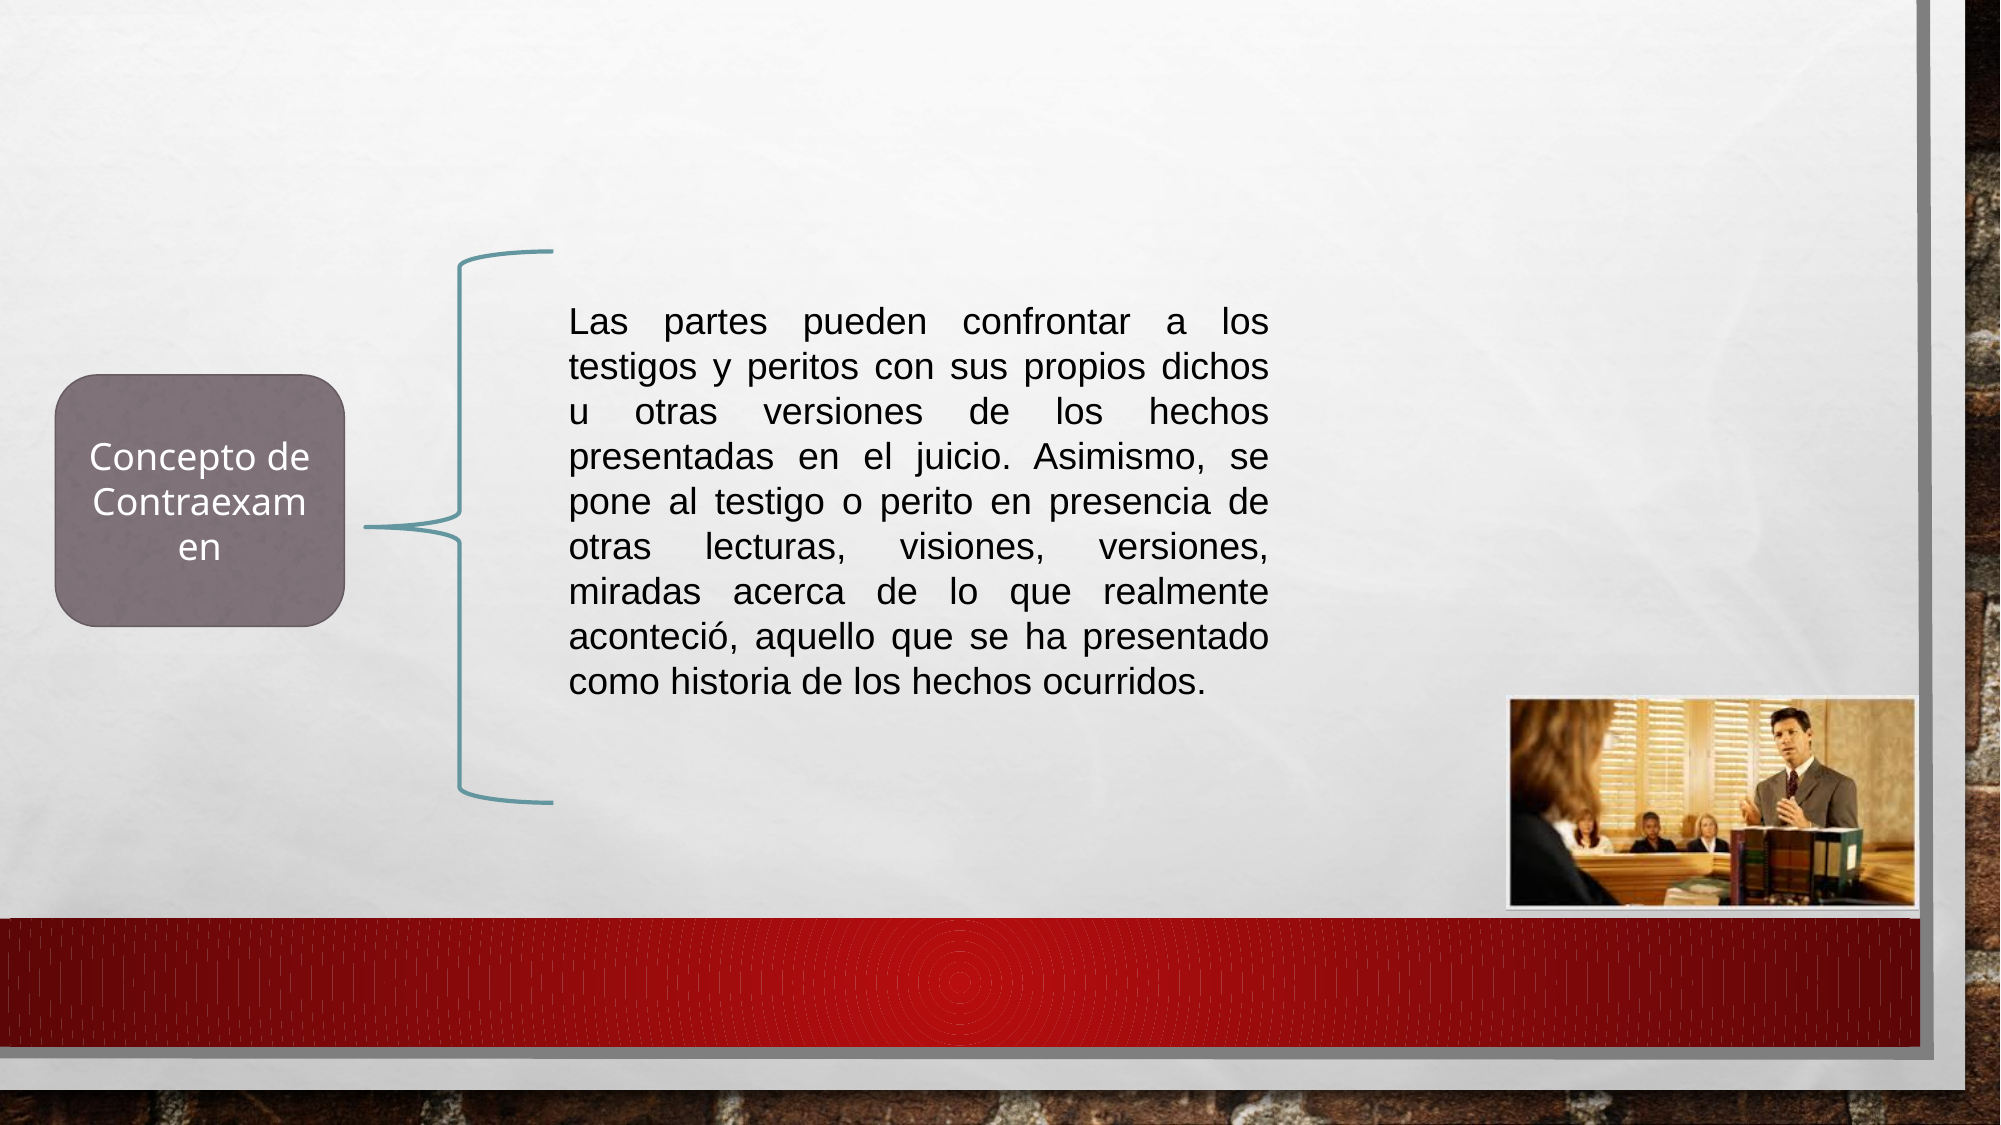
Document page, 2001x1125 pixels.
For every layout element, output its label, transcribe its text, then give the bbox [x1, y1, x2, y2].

text_box Las partes pueden confrontar a los testigos y peritos con sus propios dichos u otras versiones de los hechos presentadas en el juicio. Asimismo, se pone al testigo o perito en presencia de otras lecturas, visiones, versiones, miradas acerca de lo que realmente aconteció, aquello que se ha presentado como historia de los hechos ocurridos. [554, 289, 1285, 714]
picture [0, 0, 1920, 918]
text_box [365, 251, 554, 803]
picture [0, 0, 2001, 1125]
text_box Concepto de Contraexamen [55, 374, 345, 627]
